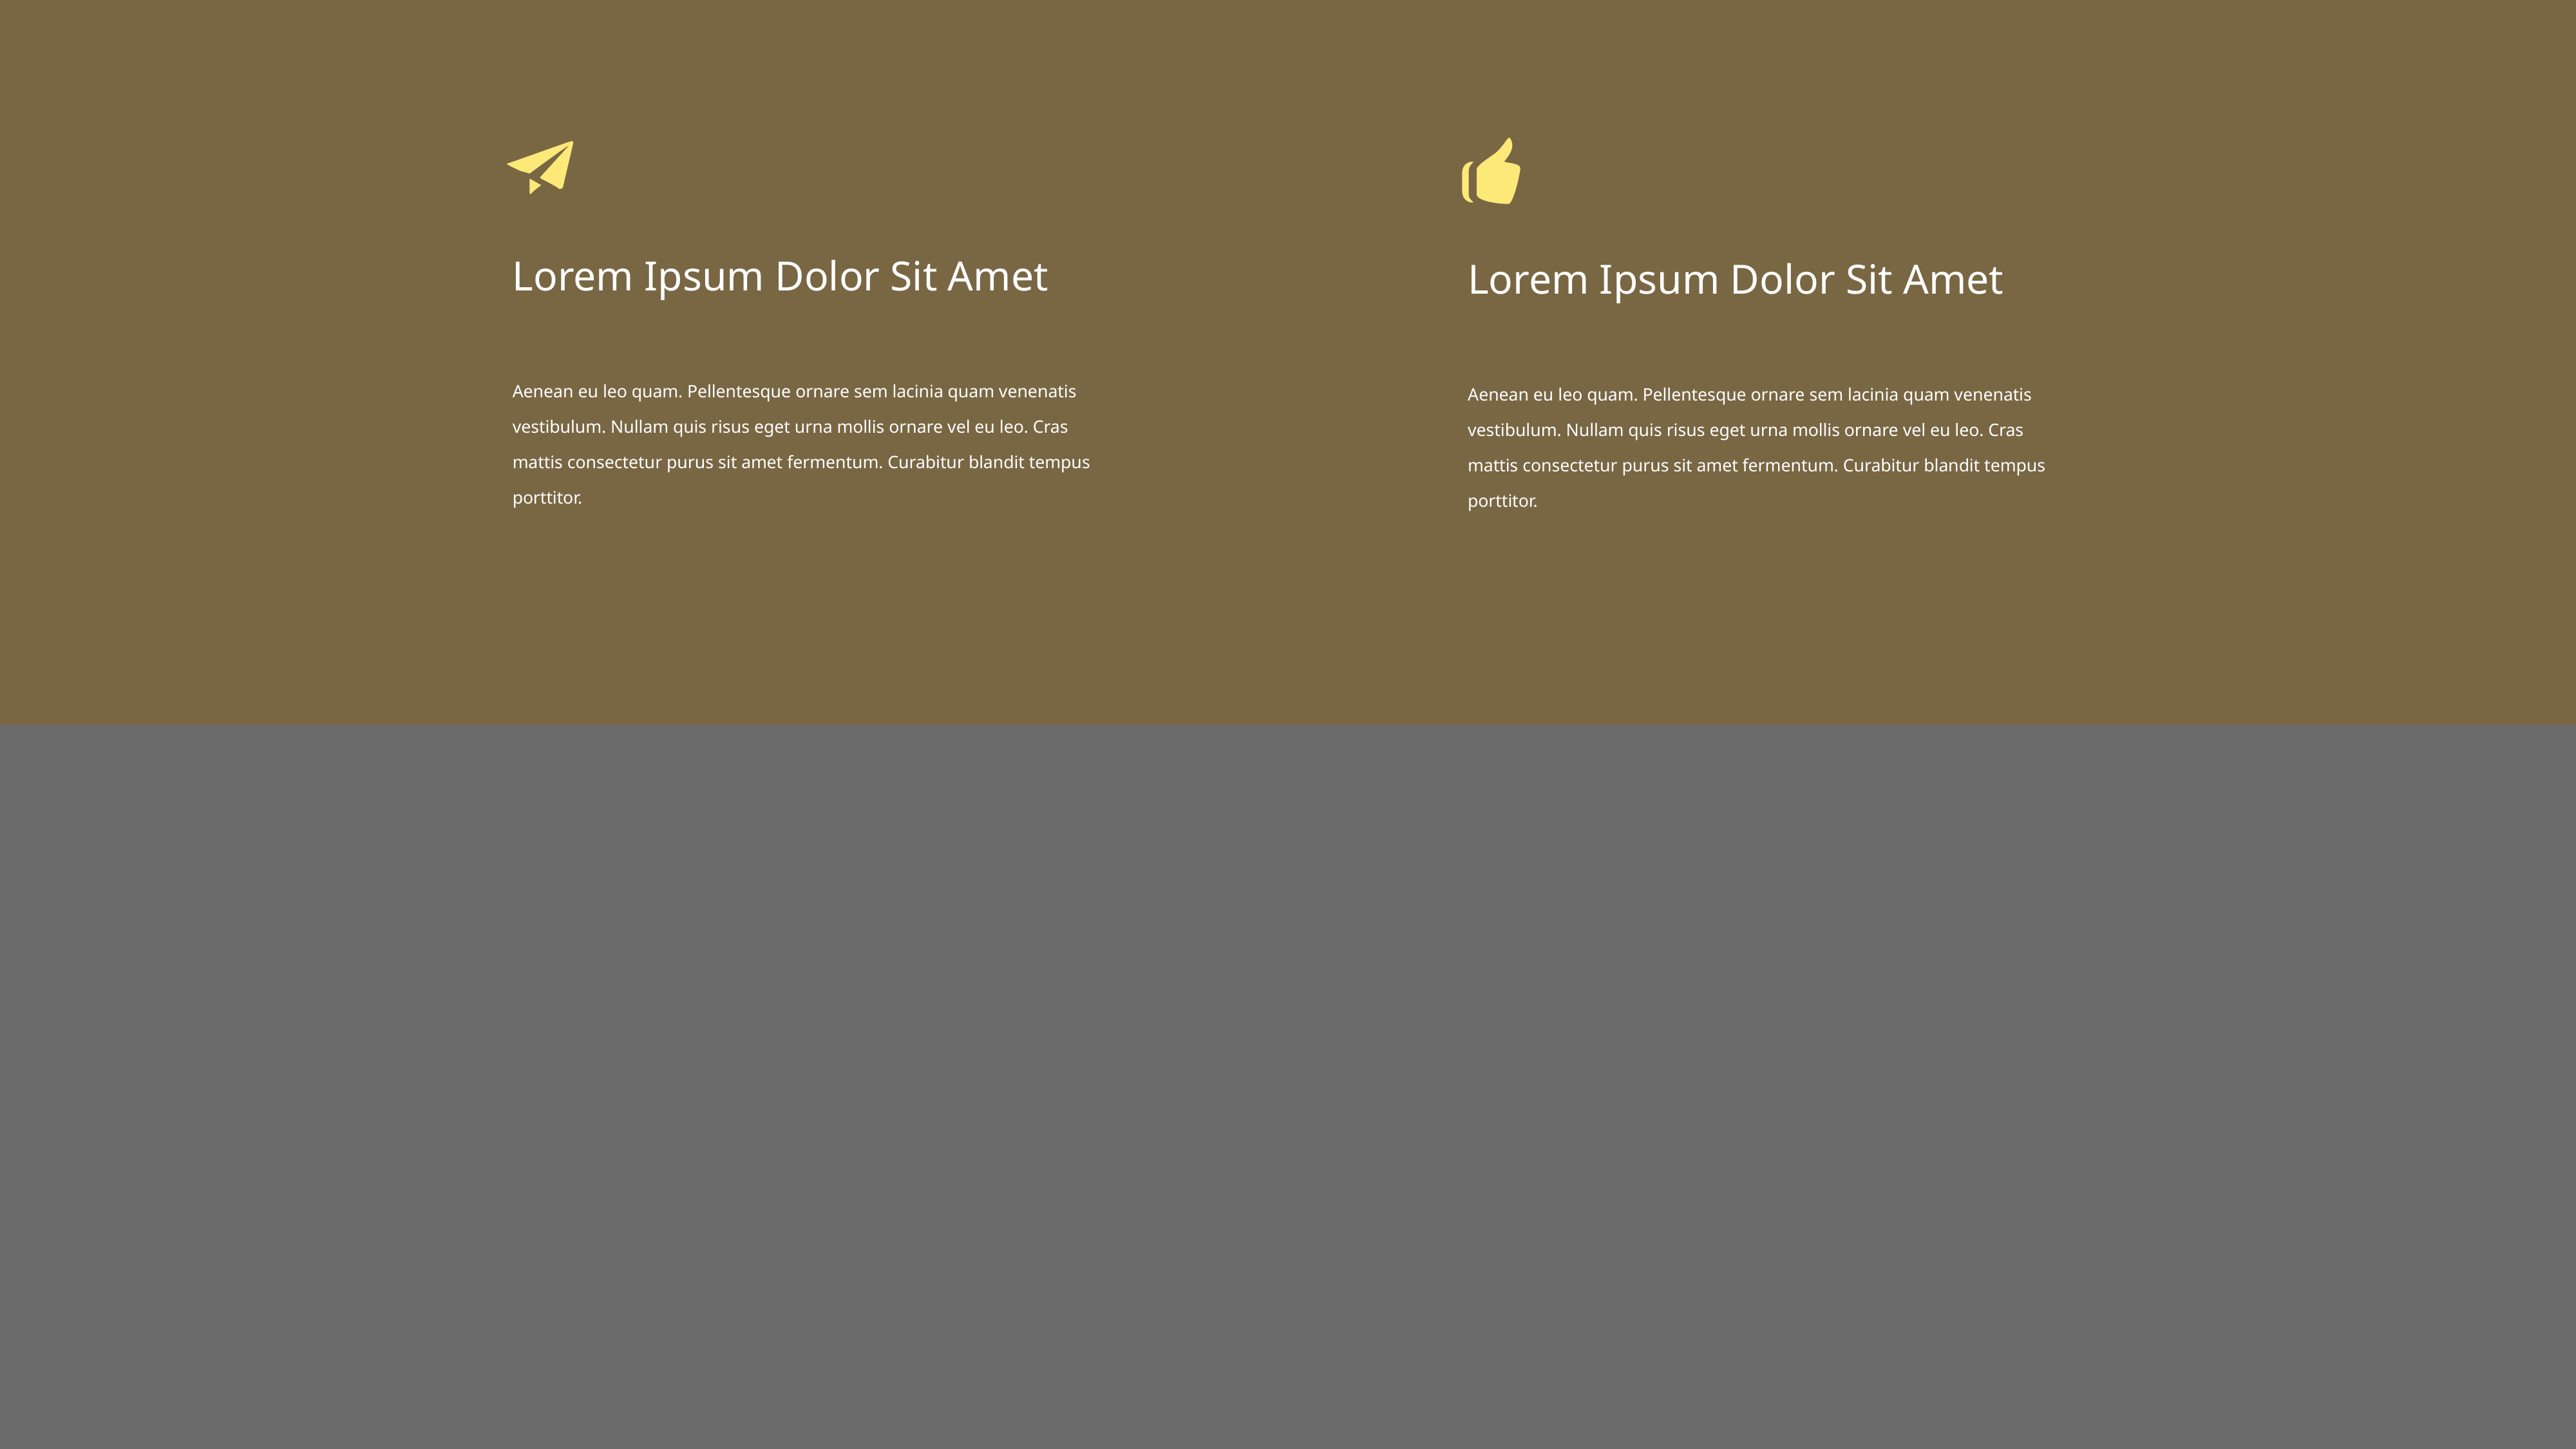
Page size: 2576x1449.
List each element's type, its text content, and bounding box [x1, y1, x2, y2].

text_box [1477, 137, 1520, 204]
text_box [1462, 161, 1473, 203]
text_box [529, 178, 542, 194]
text_box Aenean eu leo quam. Pellentesque ornare sem lacinia quam venenatis vestibulum. Nullam quis risus eget urna mollis ornare vel eu leo. Cras mattis consectetur purus sit amet fermentum. Curabitur blandit tempus porttitor. [507, 366, 1128, 519]
text_box Aenean eu leo quam. Pellentesque ornare sem lacinia quam venenatis vestibulum. Nullam quis risus eget urna mollis ornare vel eu leo. Cras mattis consectetur purus sit amet fermentum. Curabitur blandit tempus porttitor. [1462, 369, 2083, 522]
picture [0, 724, 2576, 1449]
text_box [507, 141, 574, 189]
text_box Lorem Ipsum Dolor Sit Amet [507, 244, 1084, 305]
text_box Lorem Ipsum Dolor Sit Amet [1462, 248, 2039, 308]
